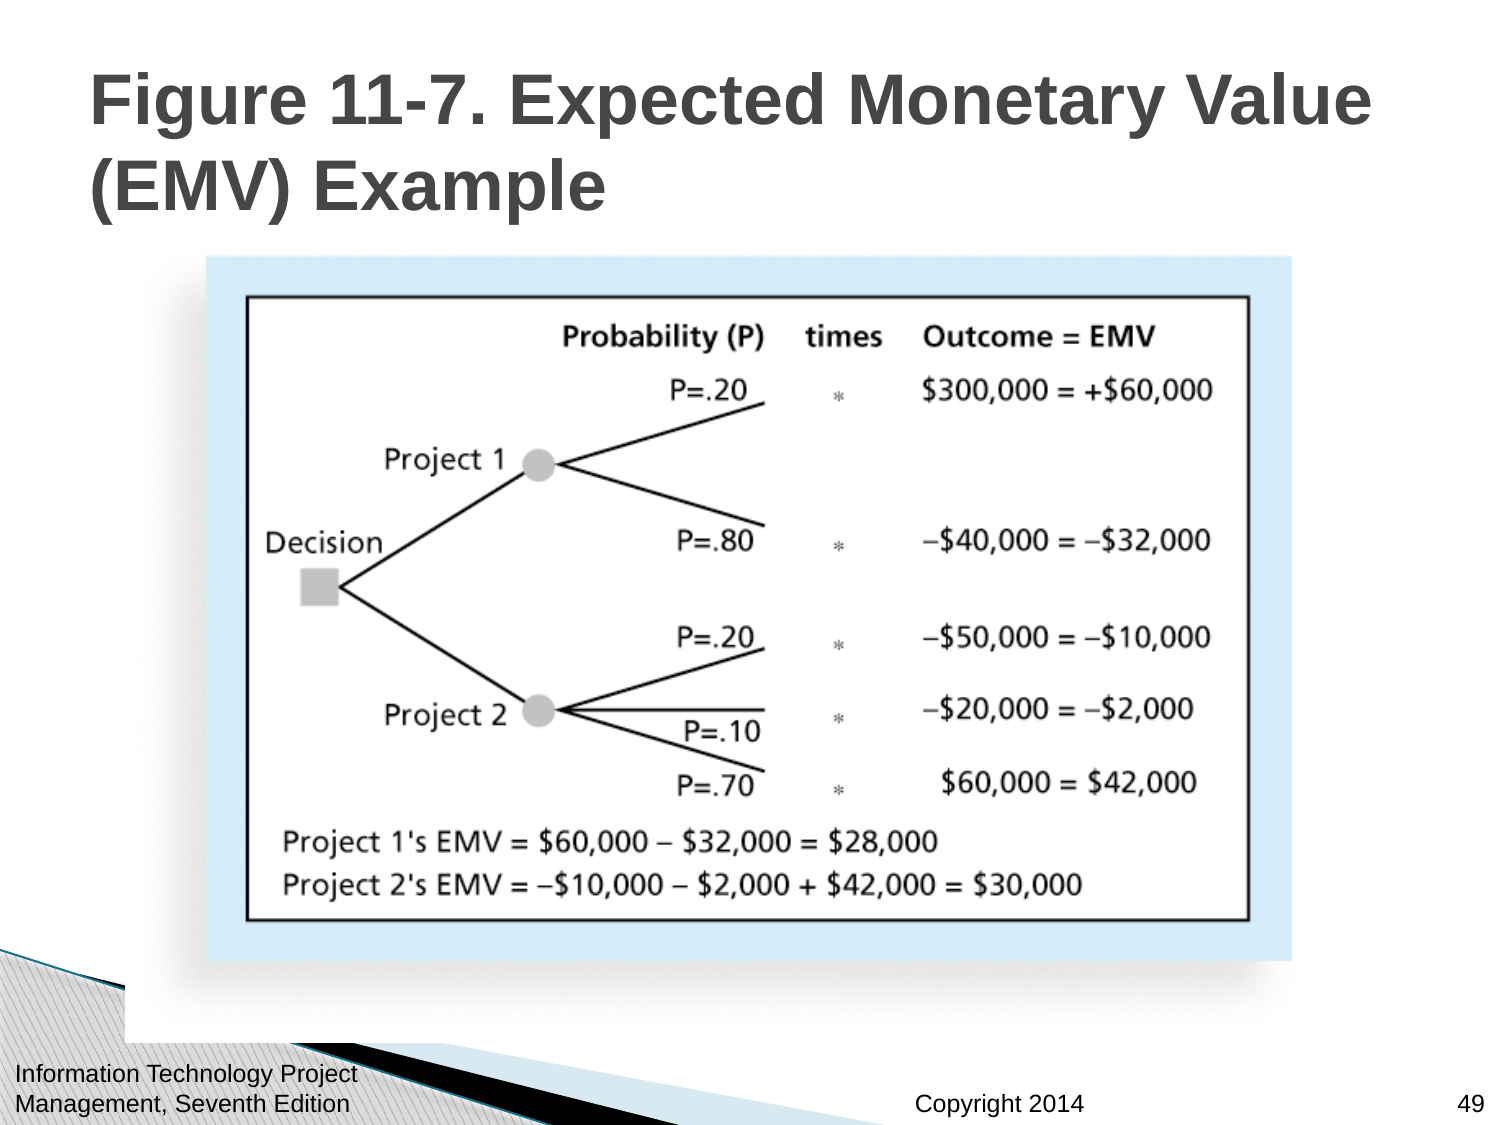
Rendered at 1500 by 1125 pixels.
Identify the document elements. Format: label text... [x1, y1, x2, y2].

picture [124, 235, 1313, 1043]
slide_number 49 [1408, 1065, 1500, 1125]
footer Information Technology Project Management, Seventh Edition [0, 1065, 425, 1125]
title Figure 11-7. Expected Monetary Value (EMV) Example [75, 45, 1425, 233]
